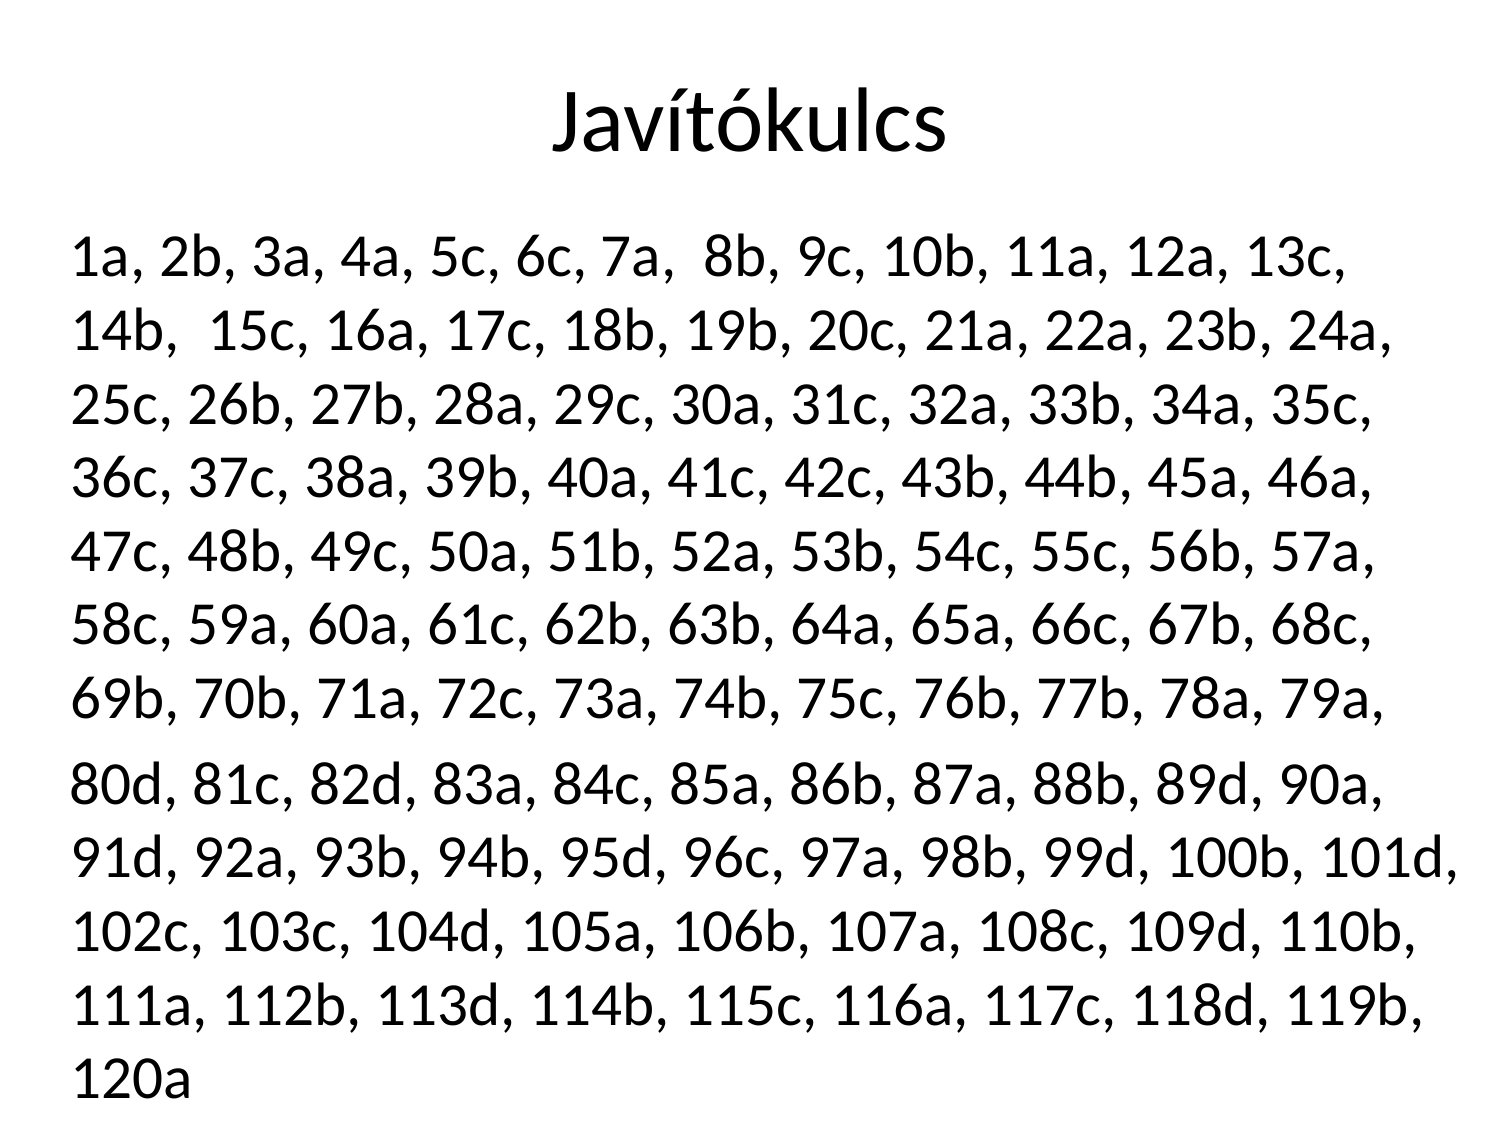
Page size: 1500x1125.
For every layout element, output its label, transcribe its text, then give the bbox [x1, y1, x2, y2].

title Javítókulcs [75, 45, 1425, 185]
list 1a, 2b, 3a, 4a, 5c, 6c, 7a, 8b, 9c, 10b, 11a, 12a, 13c, 14b, 15c, 16a, 17c, 18b, 19b, 20c, 21a, 22a, 23b, 24a, 25c, 26b, 27b, 28a, 29c, 30a, 31c, 32a, 33b, 34a, 35c, 36c, 37c, 38a, 39b, 40a, 41c, 42c, 43b, 44b, 45a, 46a, 47c, 48b, 49c, 50a, 51b, 52a, 53b, 54c, 55c, 56b, 57a, 58c, 59a, 60a, 61c, 62b, 63b, 64a, 65a, 66c, 67b, 68c, 69b, 70b, 71a, 72c, 73a, 74b, 75c, 76b, 77b, 78a, 79a, 80d, 81c, 82d, 83a, 84c, 85a, 86b, 87a, 88b, 89d, 90a, 91d, 92a, 93b, 94b, 95d, 96c, 97a, 98b, 99d, 100b, 101d, 102c, 103c, 104d, 105a, 106b, 107a, 108c, 109d, 110b, 111a, 112b, 113d, 114b, 115c, 116a, 117c, 118d, 119b, 120a [0, 208, 1500, 1125]
